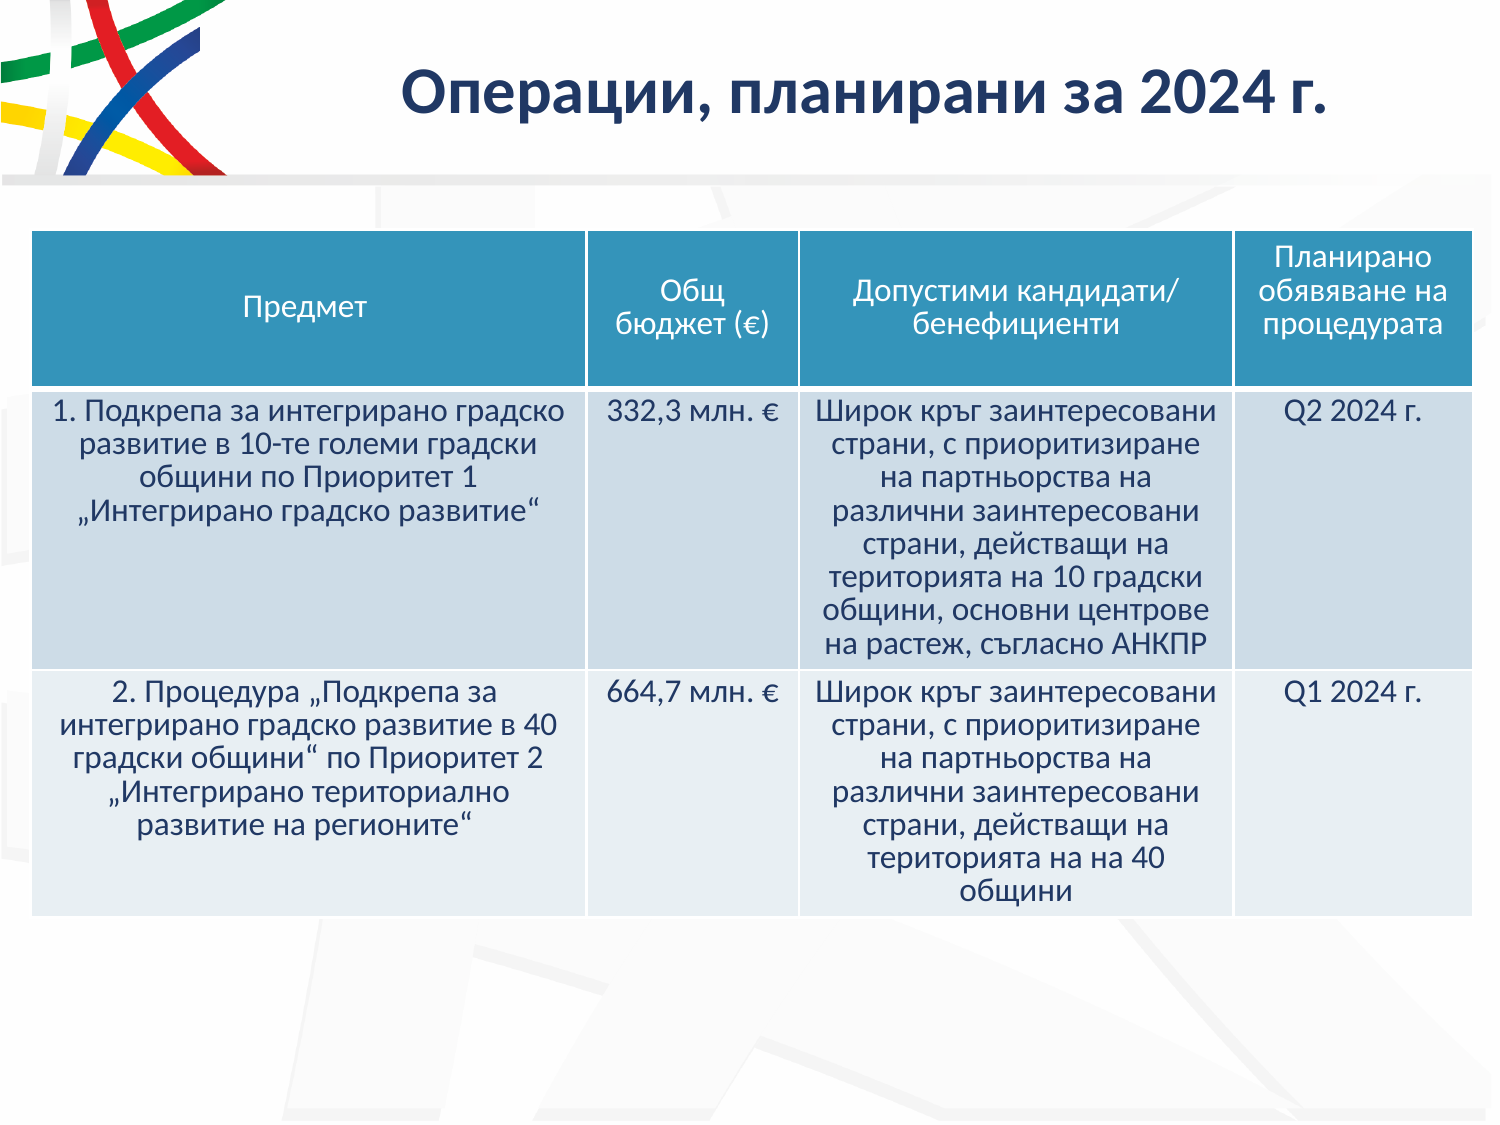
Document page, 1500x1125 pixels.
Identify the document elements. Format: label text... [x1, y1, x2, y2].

table_cell 1. Подкрепа за интегрирано градско развитие в 10-те големи градски общини по Приоритет 1 „Интегрирано градско развитие“ [32, 392, 585, 669]
title Операции, планирани за 2024 г. [231, 0, 1500, 173]
table_cell Q2 2024 г. [1235, 392, 1472, 669]
table_cell 332,3 млн. € [588, 392, 798, 669]
table_cell 664,7 млн. € [588, 671, 798, 916]
table_cell Широк кръг заинтересовани страни, с приоритизиране на партньорства на различни заинтересовани страни, действащи на територията на 10 градски общини, основни центрове на растеж, съгласно АНКПР [800, 392, 1232, 669]
table_header Допустими кандидати/ бенефициенти [800, 231, 1232, 386]
table_header Планирано обявяване на процедурата [1235, 231, 1472, 386]
table_cell Q1 2024 г. [1235, 671, 1472, 916]
table_cell 2. Процедура „Подкрепа за интегрирано градско развитие в 40 градски общини“ по Приоритет 2 „Интегрирано териториално развитие на регионите“ [32, 671, 585, 916]
picture [0, 0, 1500, 1125]
table_header Предмет [32, 231, 585, 386]
table_header Общ бюджет (€) [588, 231, 798, 386]
table_cell Широк кръг заинтересовани страни, с приоритизиране на партньорства на различни заинтересовани страни, действащи на територията на на 40 общини [800, 671, 1232, 916]
